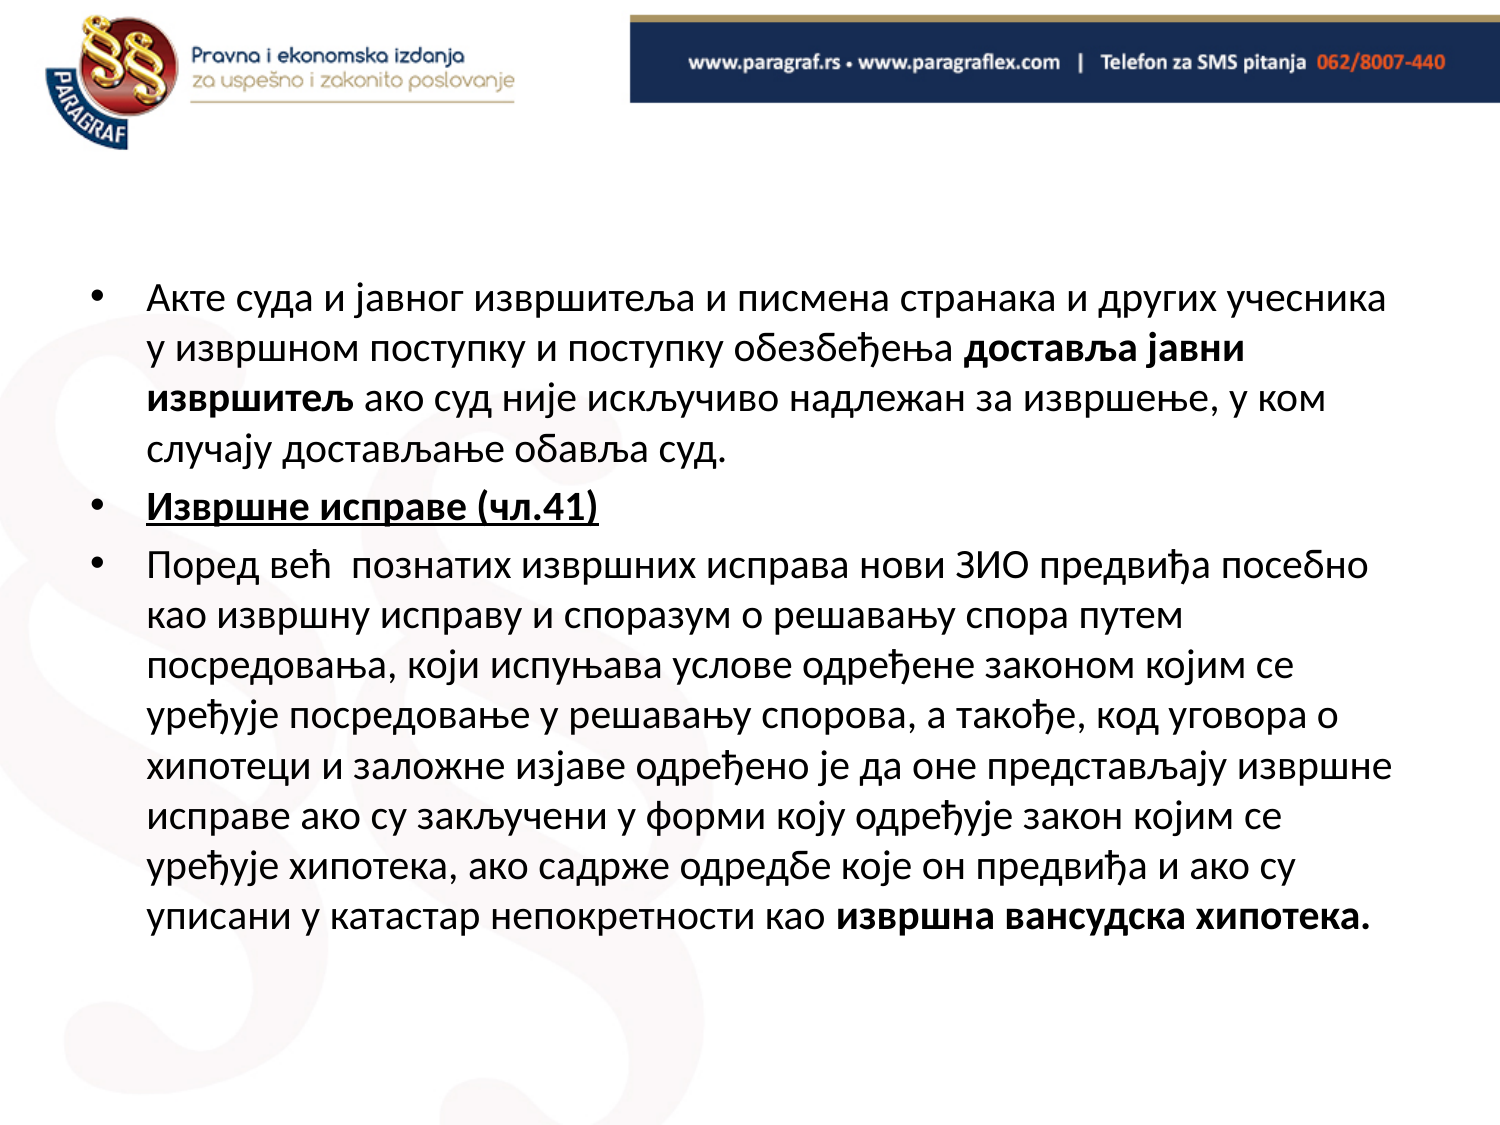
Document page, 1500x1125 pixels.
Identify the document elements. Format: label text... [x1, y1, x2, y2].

picture [0, 0, 1500, 1125]
list Акте суда и јавног извршитеља и писмена странака и других учесника у извршном поступку и поступку обезбеђења доставља јавни извршитељ ако суд није искључиво надлежан за извршење, у ком случају достављање обавља суд. Извршне исправе (чл.41) Поред већ познатих извршних исправа нови ЗИО предвиђа посебно као извршну исправу и споразум о решавању спора путем посредовања, који испуњава услове одређене законом којим се уређује посредовање у решавању спорова, а такође, код уговора о хипотеци и заложне изјаве одређено је да оне представљају извршне исправе ако су закључени у форми коју одређује закон којим се уређује хипотека, ако садрже одредбе које он предвиђа и ако су уписани у катастар непокретности као извршна вансудска хипотека. [75, 262, 1425, 1005]
